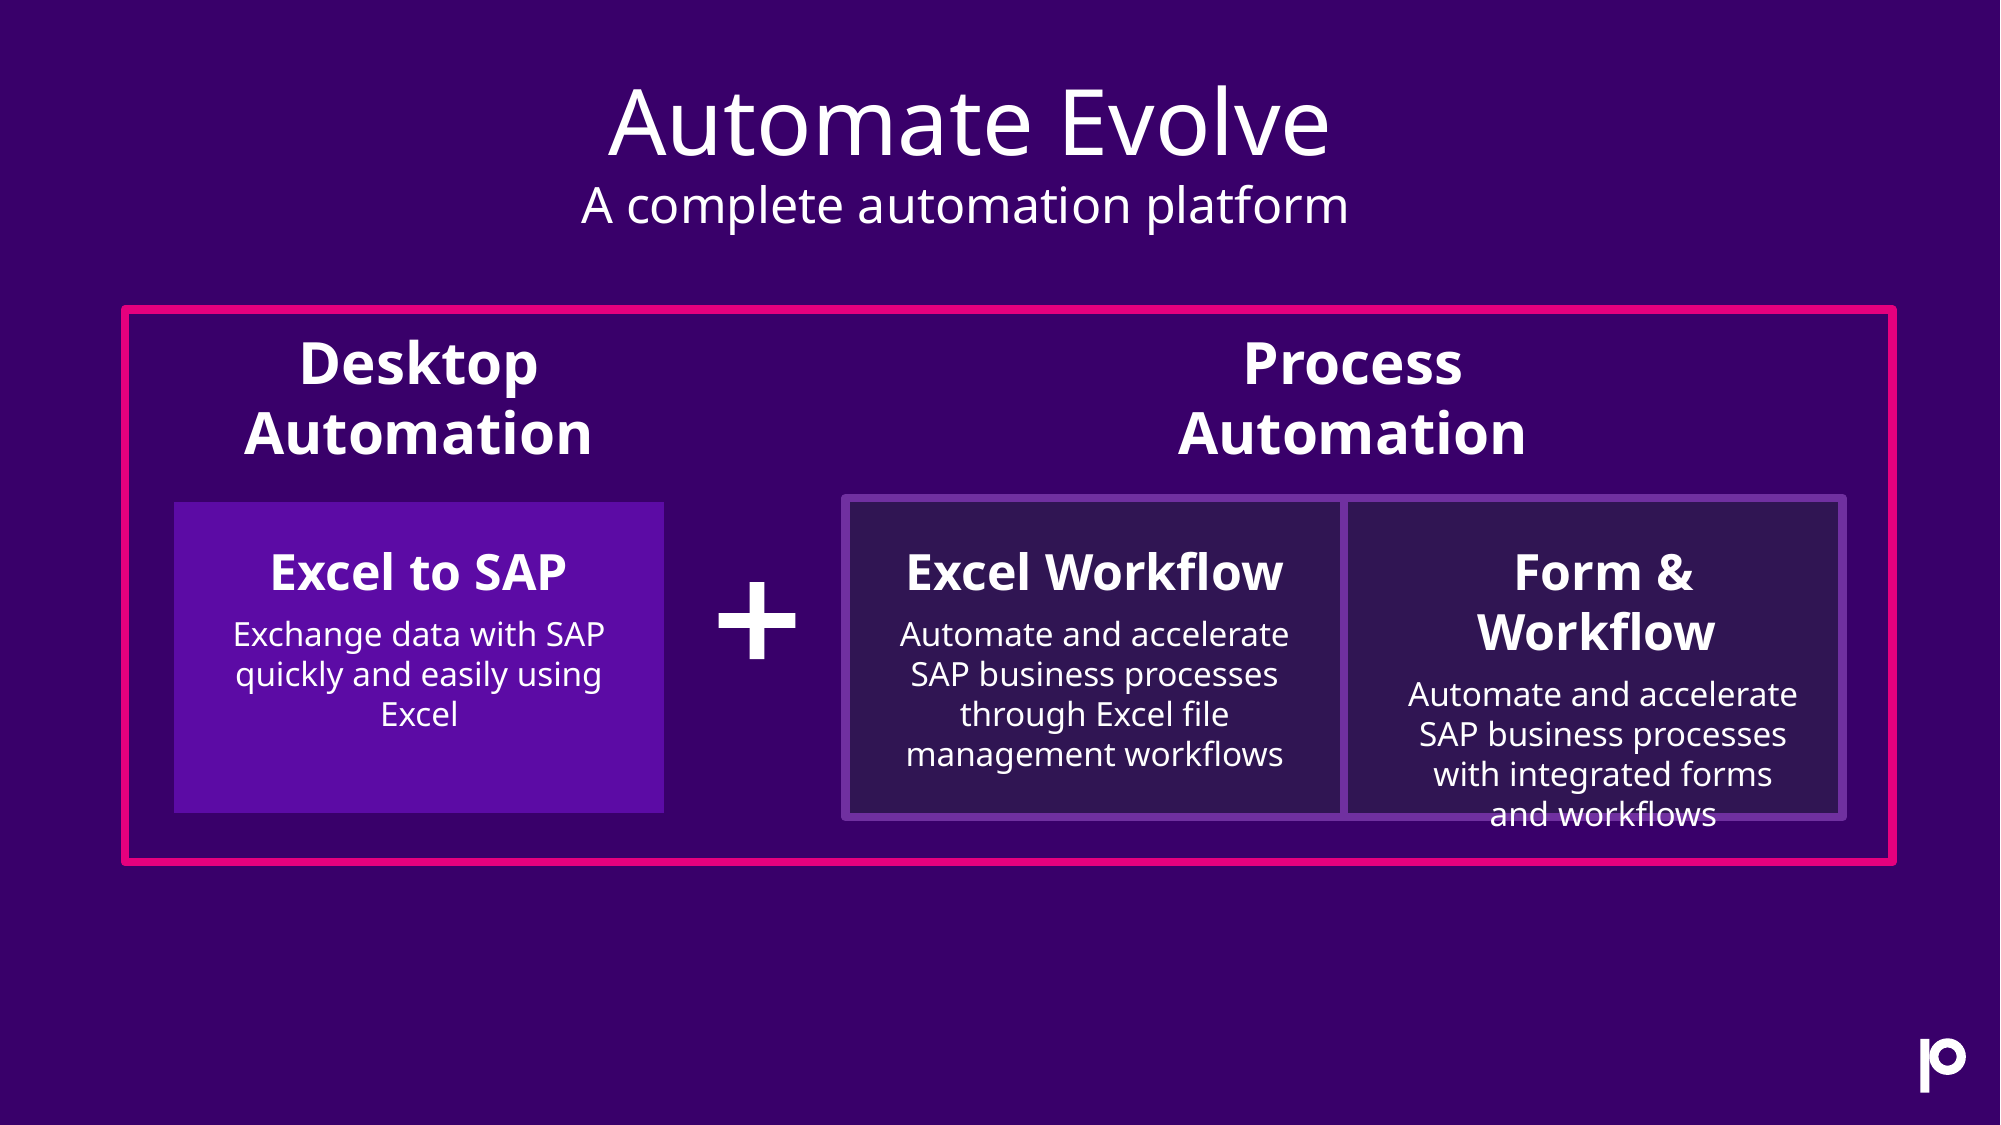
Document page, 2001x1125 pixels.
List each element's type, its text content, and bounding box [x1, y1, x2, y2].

title A complete automation platform [88, 180, 1843, 285]
text_box Automate Evolve [593, 56, 1500, 182]
text_box Desktop Automation [170, 318, 669, 474]
text_box [125, 309, 1893, 862]
